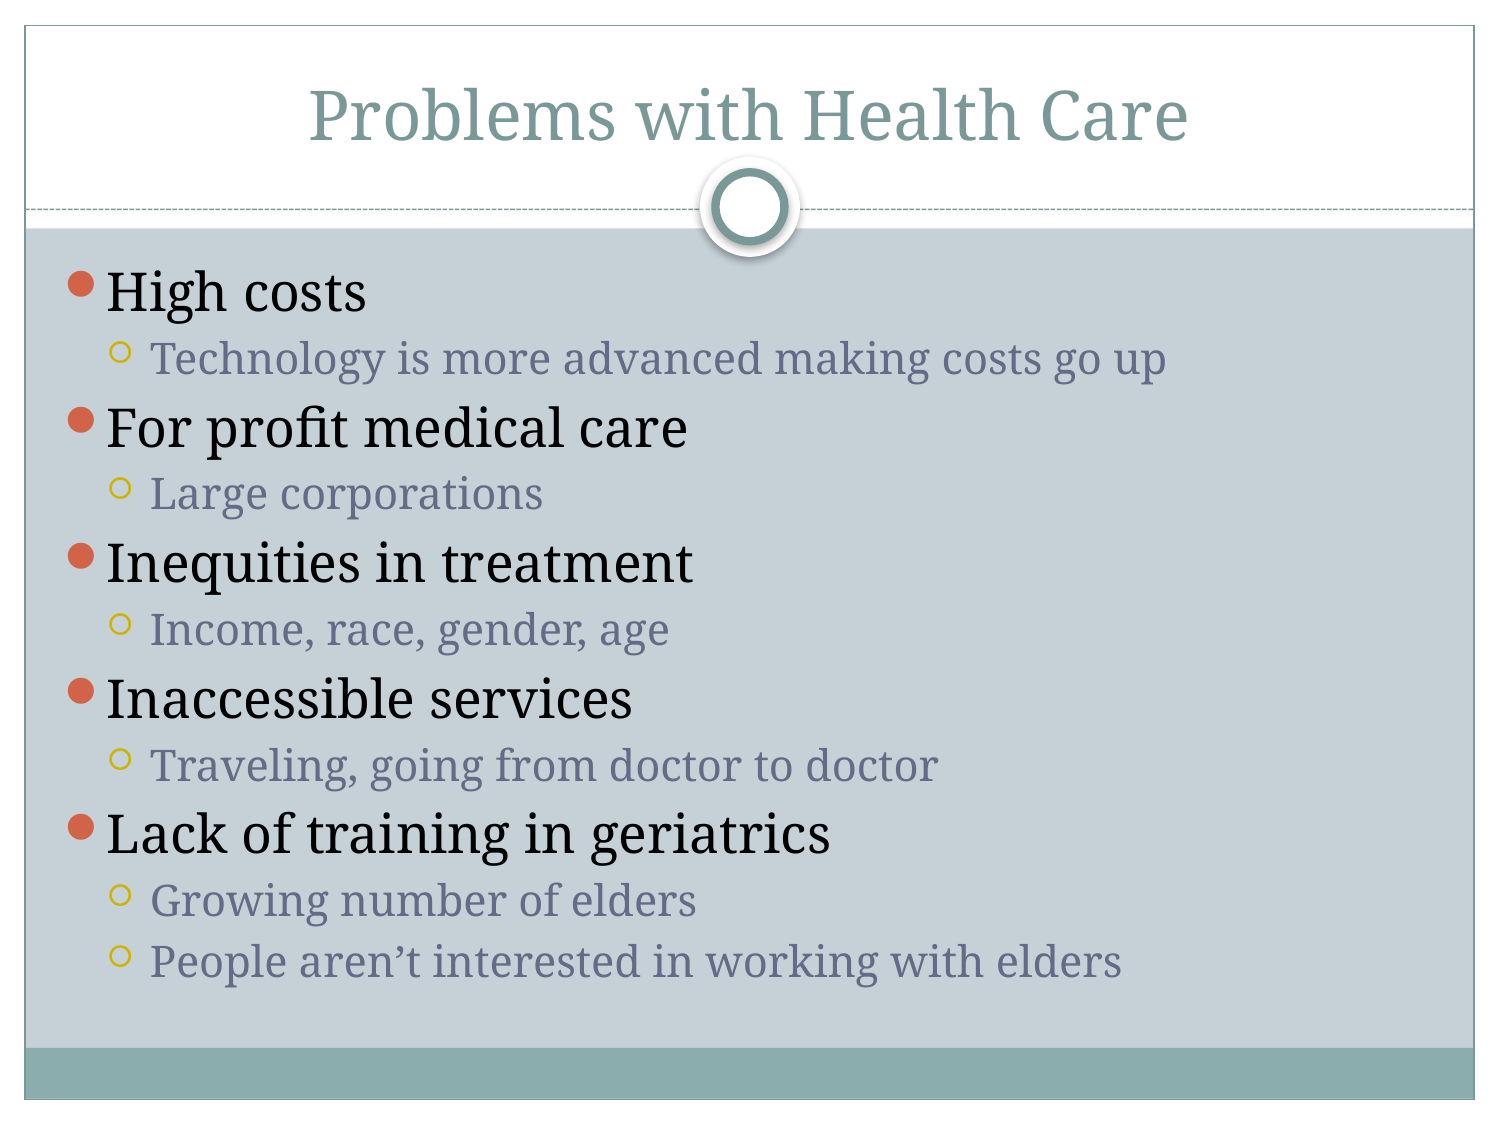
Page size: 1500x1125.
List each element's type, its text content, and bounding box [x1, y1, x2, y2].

title Problems with Health Care [49, 37, 1450, 162]
list High costs Technology is more advanced making costs go up For profit medical care Large corporations Inequities in treatment Income, race, gender, age Inaccessible services Traveling, going from doctor to doctor Lack of training in geriatrics Growing number of elders People aren’t interested in working with elders [49, 250, 1445, 1001]
